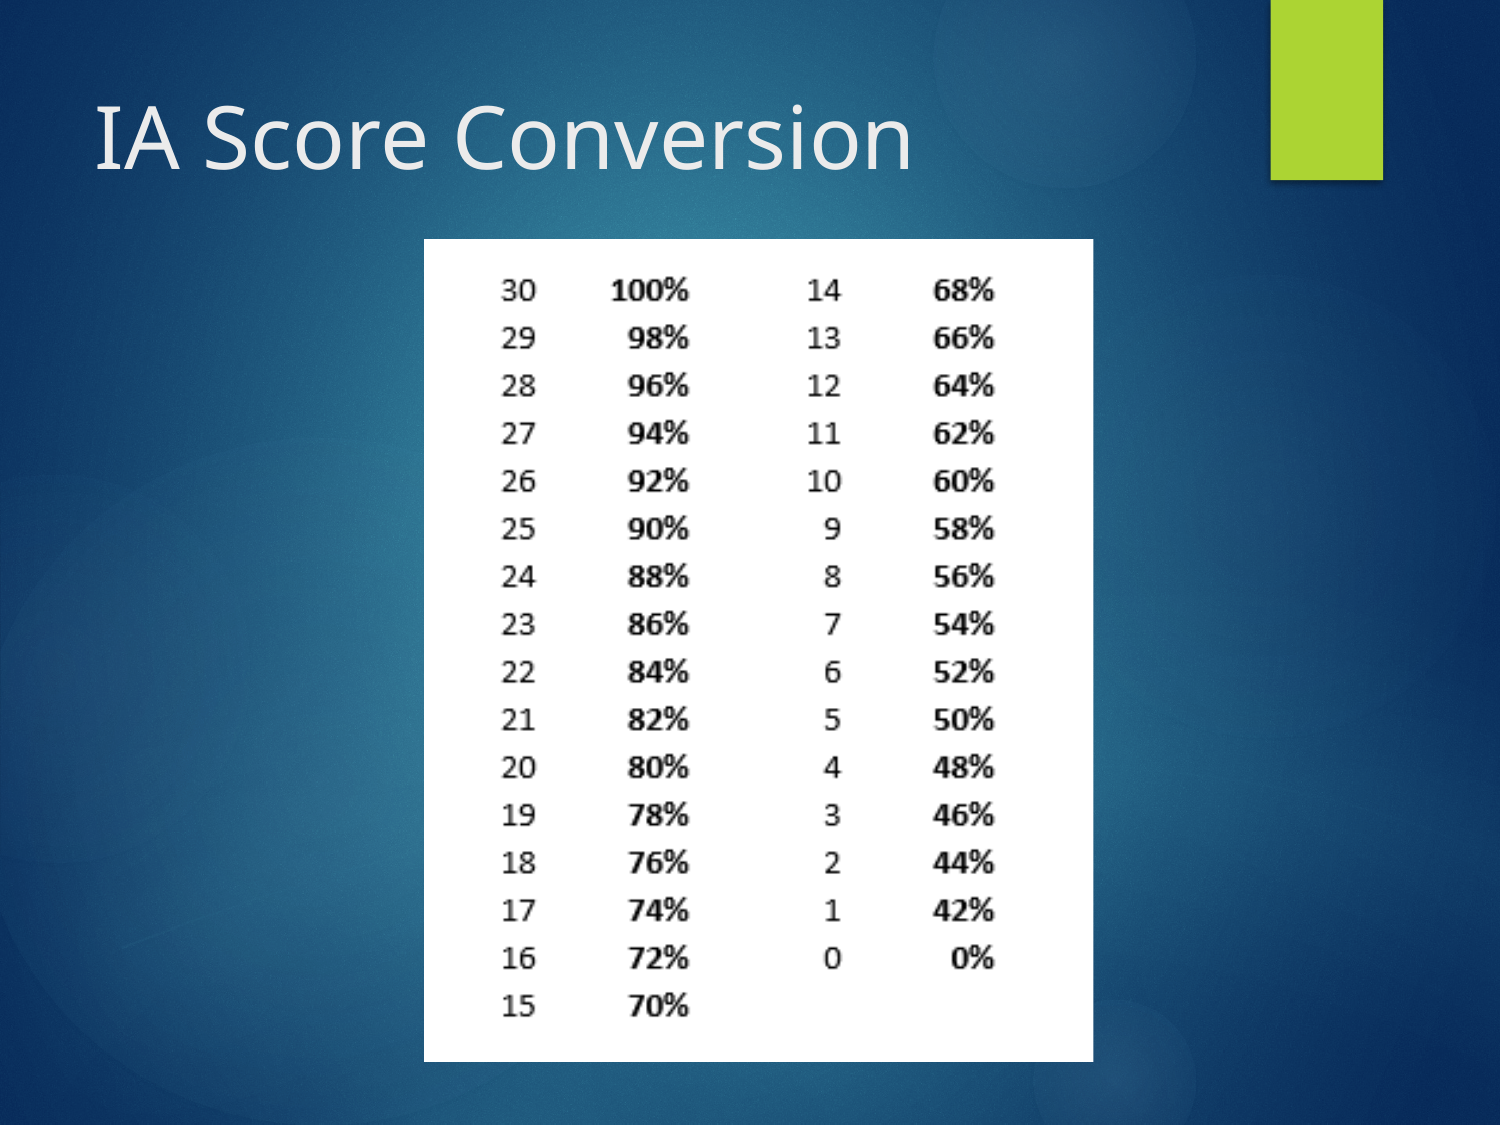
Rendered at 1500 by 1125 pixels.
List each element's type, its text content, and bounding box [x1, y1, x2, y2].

picture [423, 238, 1094, 1063]
title IA Score Conversion [79, 74, 1237, 304]
